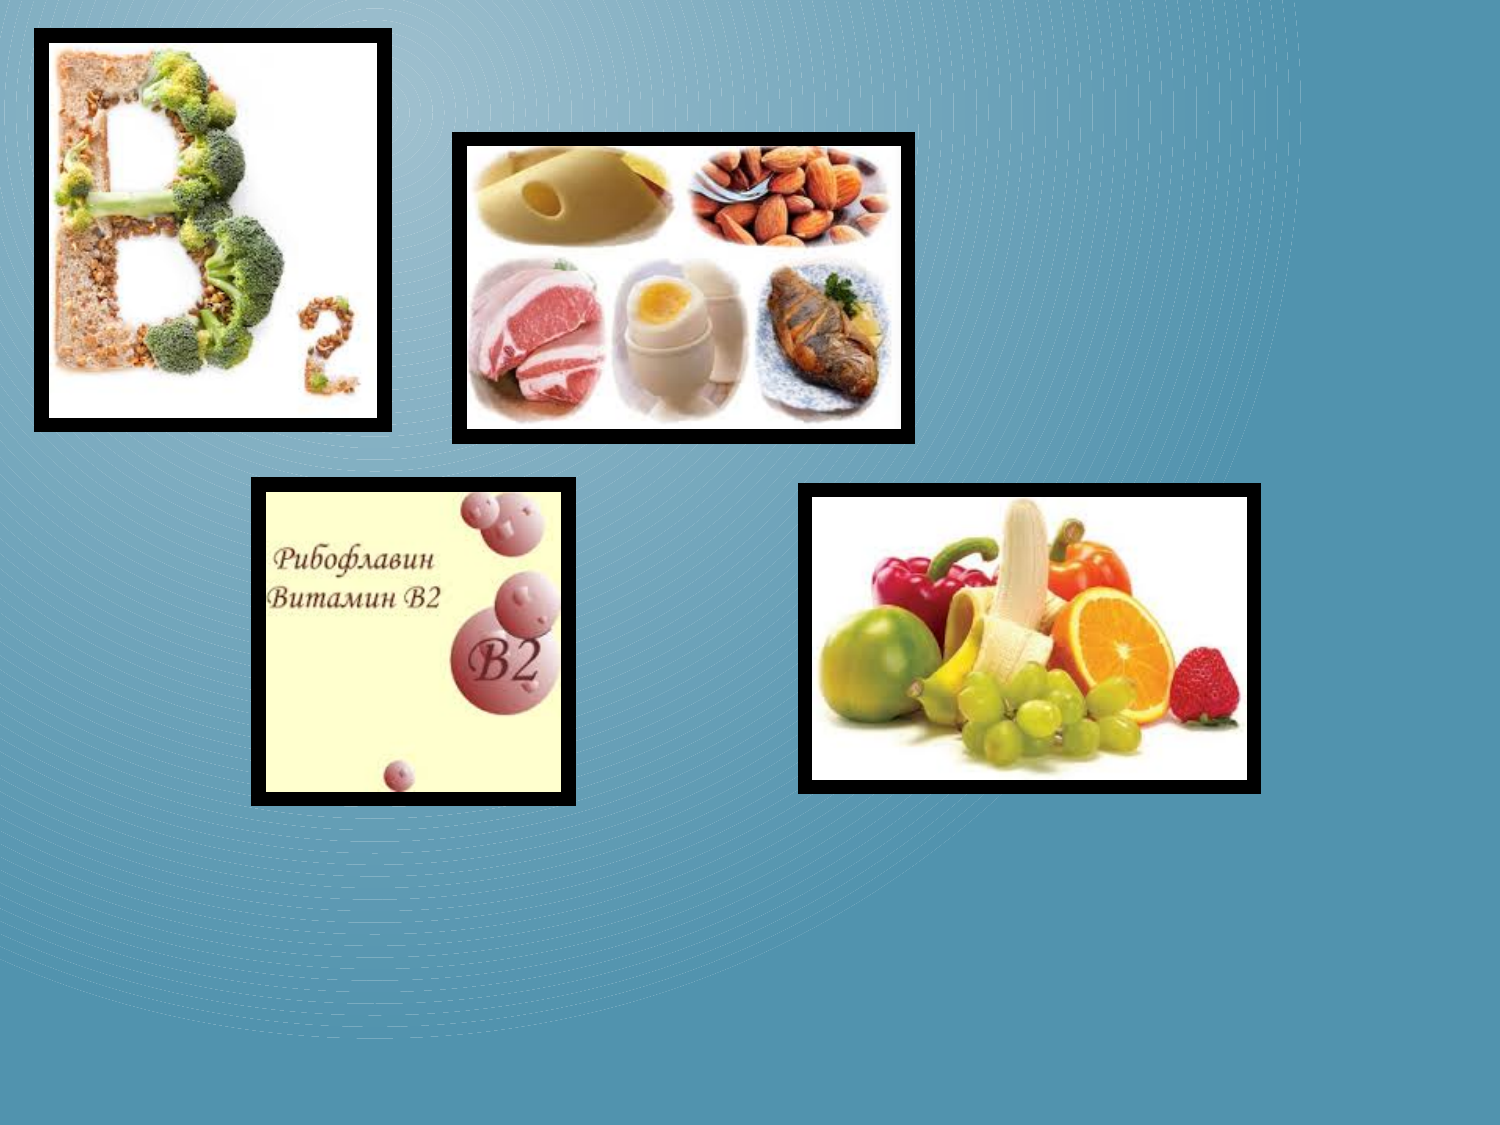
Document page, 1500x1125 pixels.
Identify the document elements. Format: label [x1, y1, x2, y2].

picture [466, 145, 902, 430]
picture [265, 491, 562, 792]
picture [48, 42, 378, 418]
picture [811, 496, 1247, 781]
